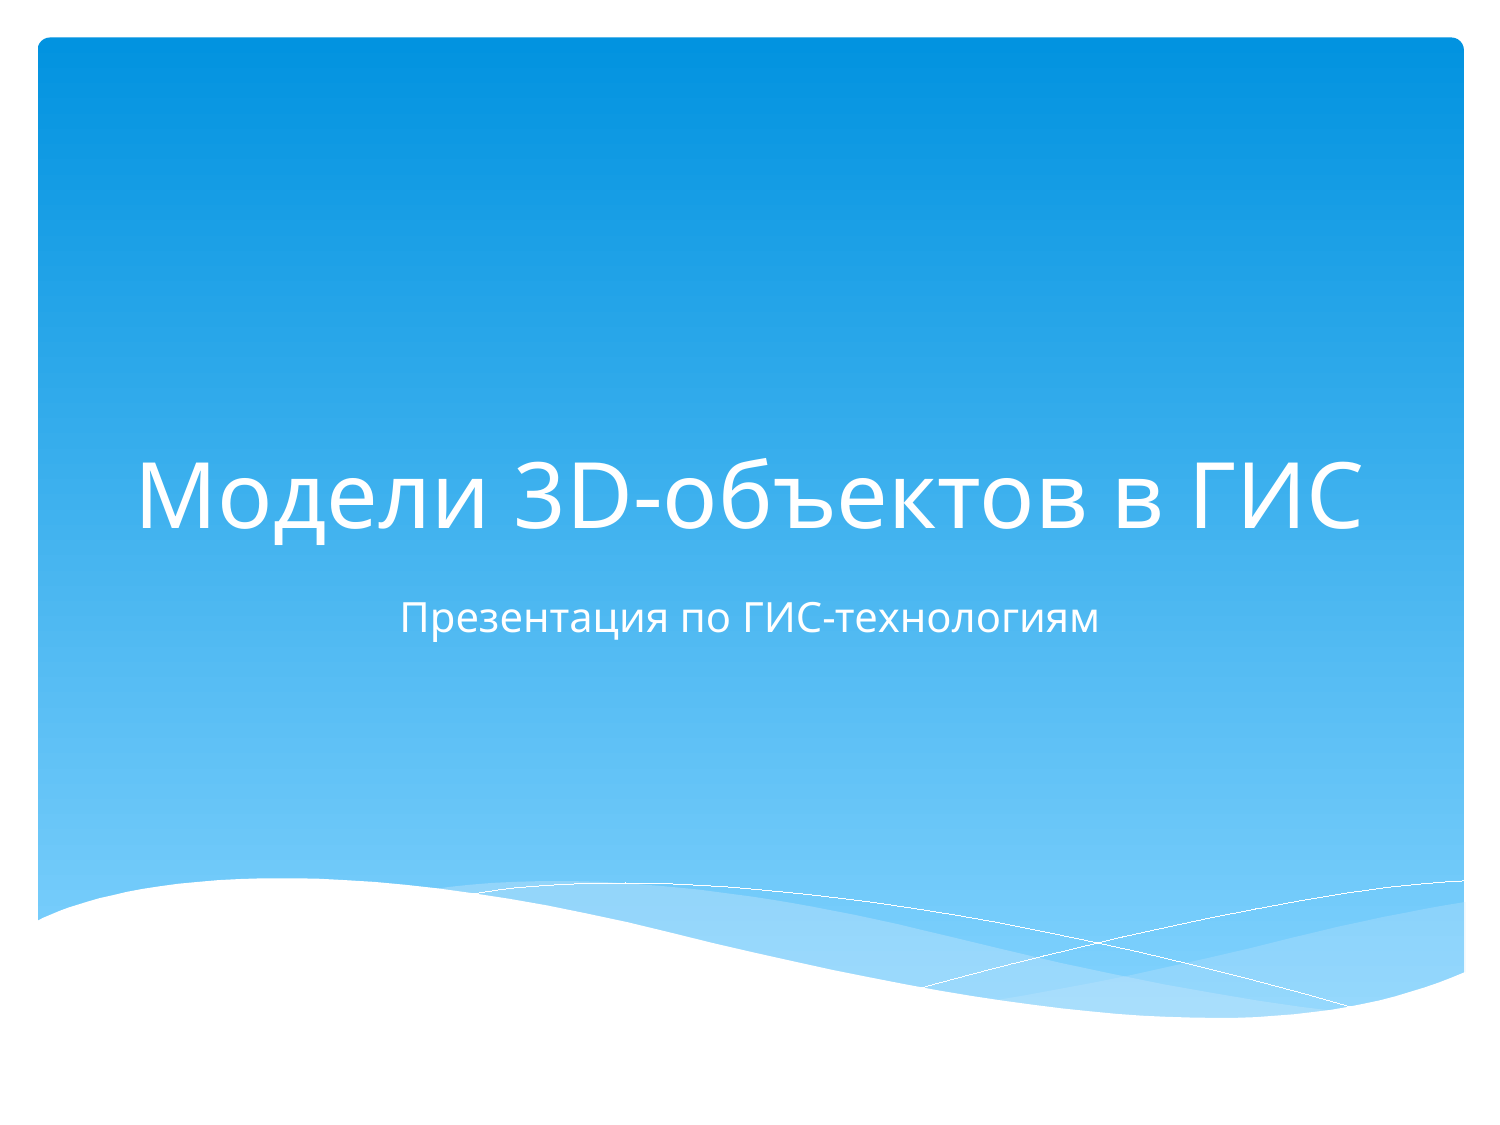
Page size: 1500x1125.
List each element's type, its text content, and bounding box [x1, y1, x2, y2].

title Модели 3D-объектов в ГИС [112, 262, 1388, 555]
subtitle Презентация по ГИС-технологиям [225, 583, 1275, 825]
